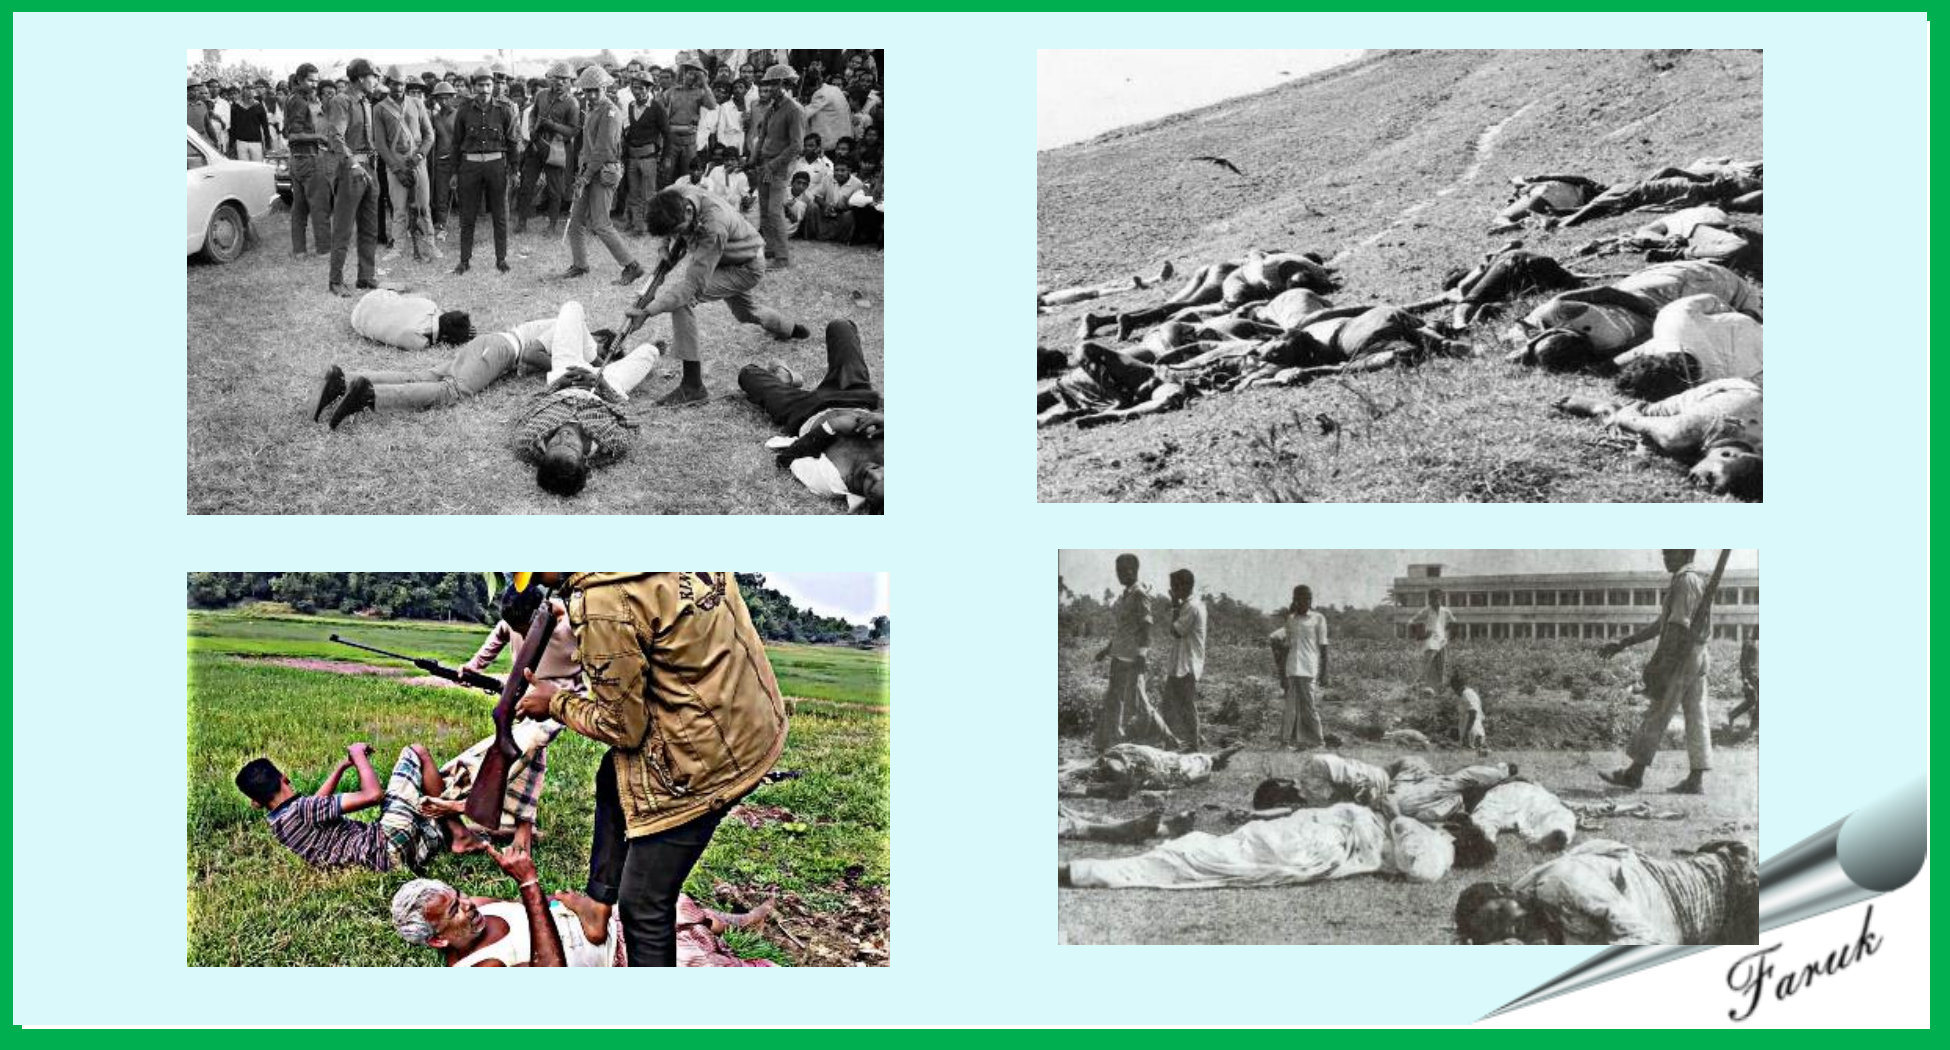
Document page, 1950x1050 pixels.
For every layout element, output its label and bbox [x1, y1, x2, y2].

picture [187, 571, 890, 968]
picture [1037, 49, 1763, 503]
picture [1057, 549, 1760, 945]
picture [187, 49, 884, 515]
text_box [0, 0, 1950, 1050]
